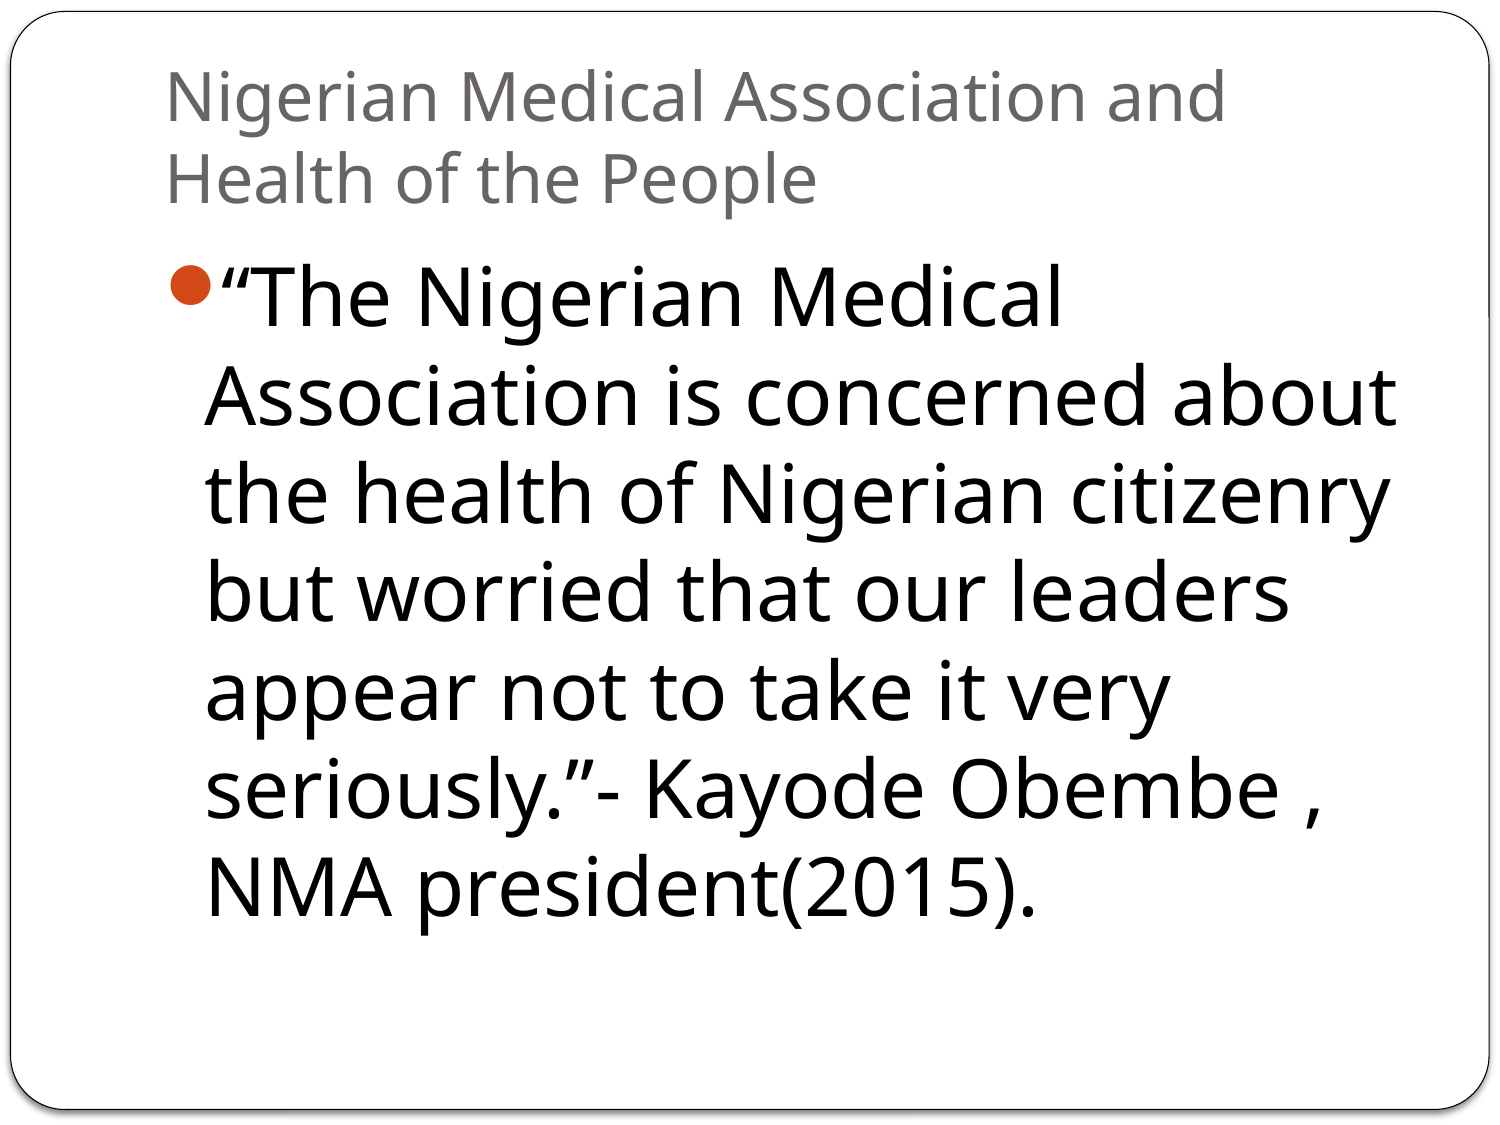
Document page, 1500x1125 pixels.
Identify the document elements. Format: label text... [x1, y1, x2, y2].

list “The Nigerian Medical Association is concerned about the health of Nigerian citizenry but worried that our leaders appear not to take it very seriously.”- Kayode Obembe , NMA president(2015). [150, 237, 1425, 988]
title Nigerian Medical Association and Health of the People [150, 45, 1425, 233]
